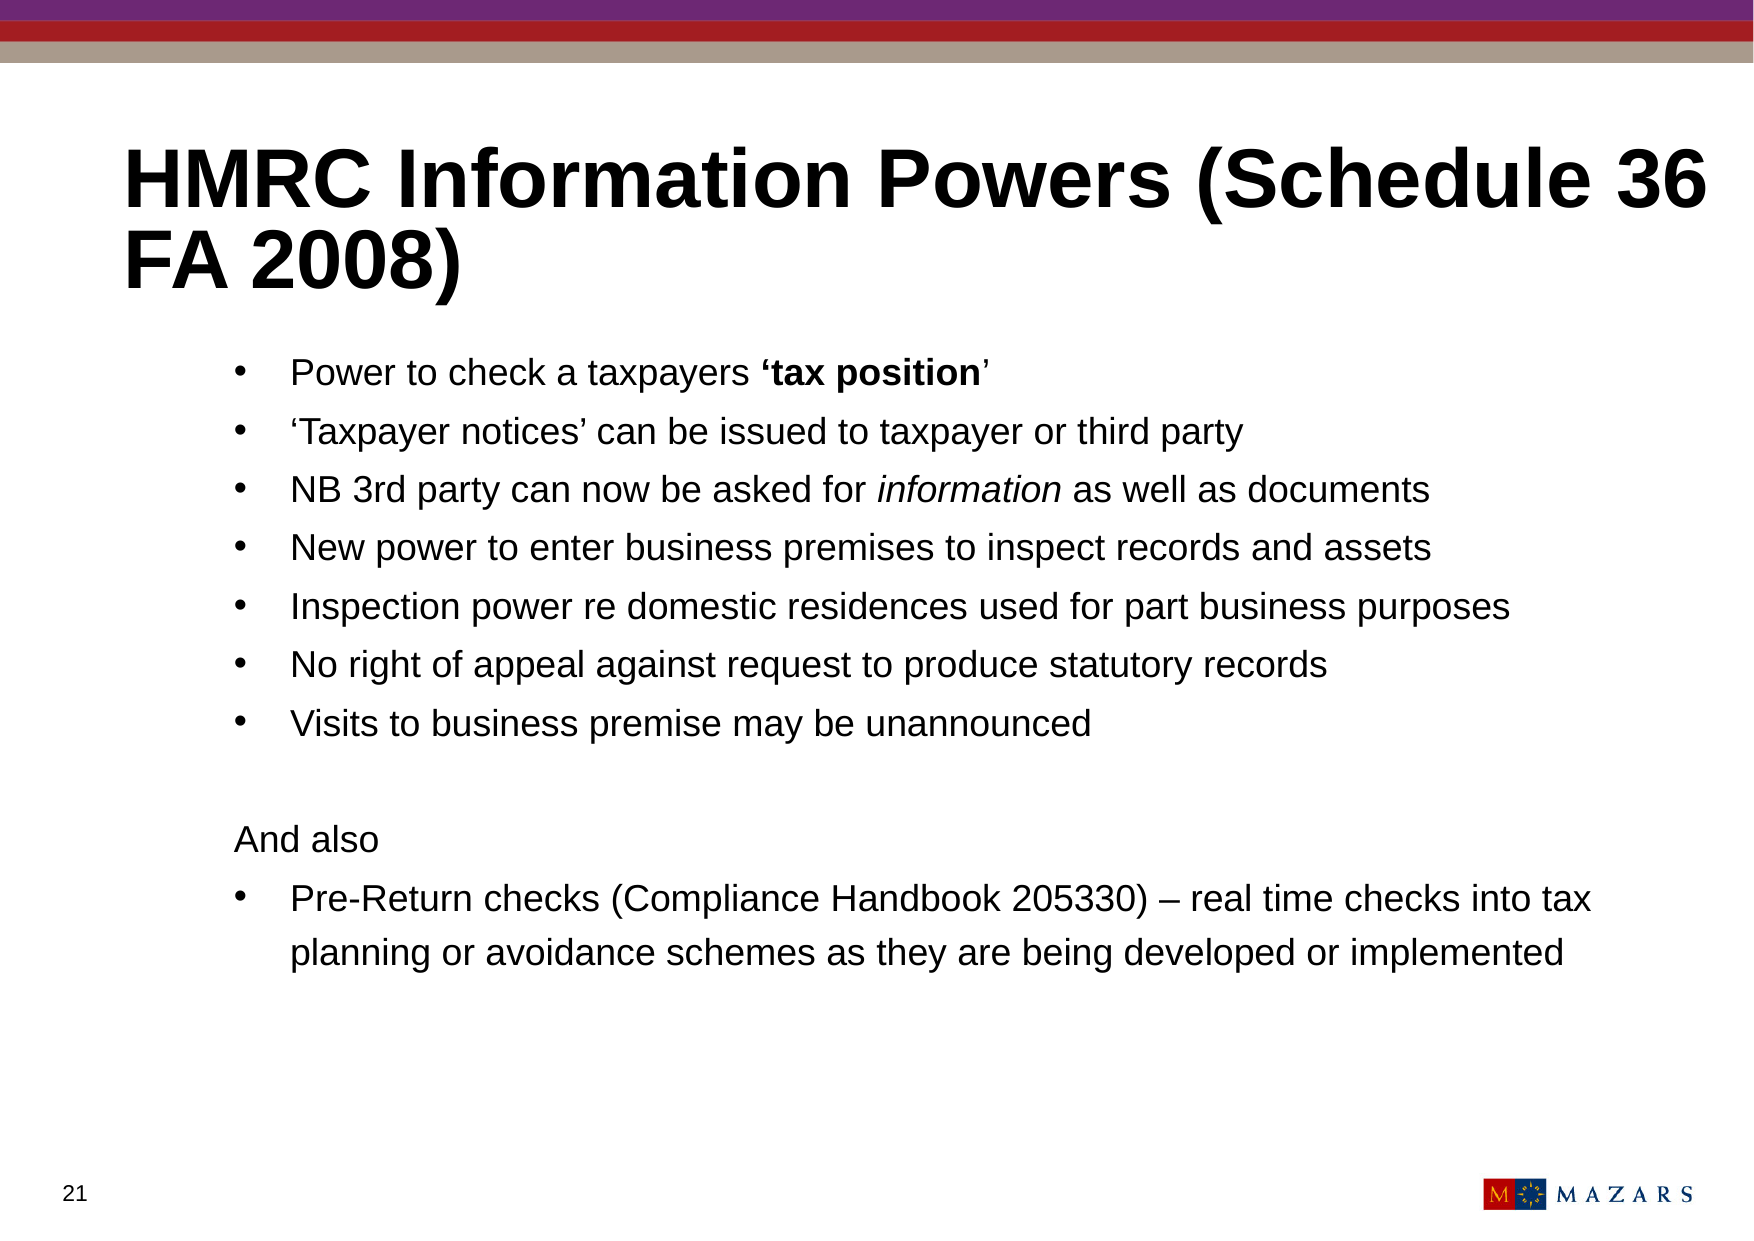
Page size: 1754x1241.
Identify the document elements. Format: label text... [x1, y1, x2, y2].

picture [0, 0, 1754, 63]
title HMRC Information Powers (Schedule 36 FA 2008) [108, 136, 1738, 287]
subtitle Power to check a taxpayers ‘tax position’ ‘Taxpayer notices’ can be issued to taxpayer or third party NB 3rd party can now be asked for information as well as documents New power to enter business premises to inspect records and assets Inspection power re domestic residences used for part business purposes No right of appeal against request to produce statutory records Visits to business premise may be unannounced And also Pre-Return checks (Compliance Handbook 205330) – real time checks into tax planning or avoidance schemes as they are being developed or implemented [219, 332, 1691, 1117]
slide_number 21 [62, 1178, 188, 1210]
picture [1440, 1147, 1754, 1241]
